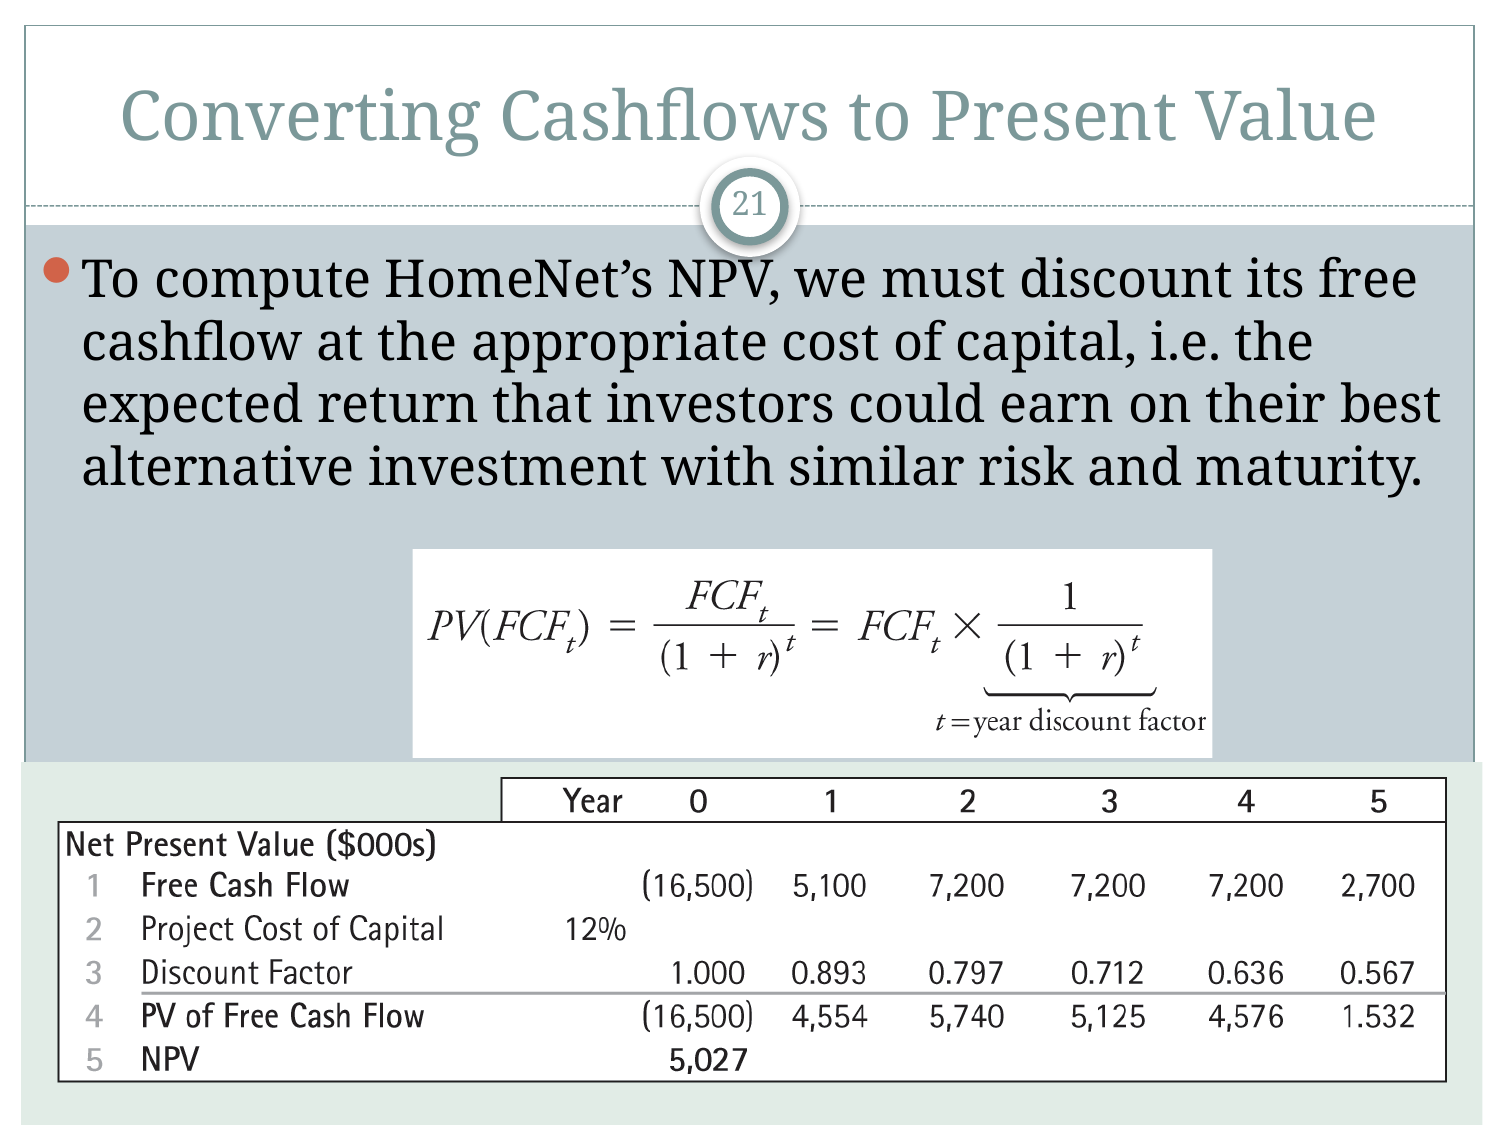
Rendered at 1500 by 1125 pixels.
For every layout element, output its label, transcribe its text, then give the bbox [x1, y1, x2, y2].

picture [0, 762, 1500, 1125]
slide_number 21 [712, 168, 788, 237]
picture [412, 549, 1213, 758]
title Converting Cashflows to Present Value [49, 37, 1450, 162]
list To compute HomeNet’s NPV, we must discount its free cashflow at the appropriate cost of capital, i.e. the expected return that investors could earn on their best alternative investment with similar risk and maturity. [24, 237, 1475, 563]
